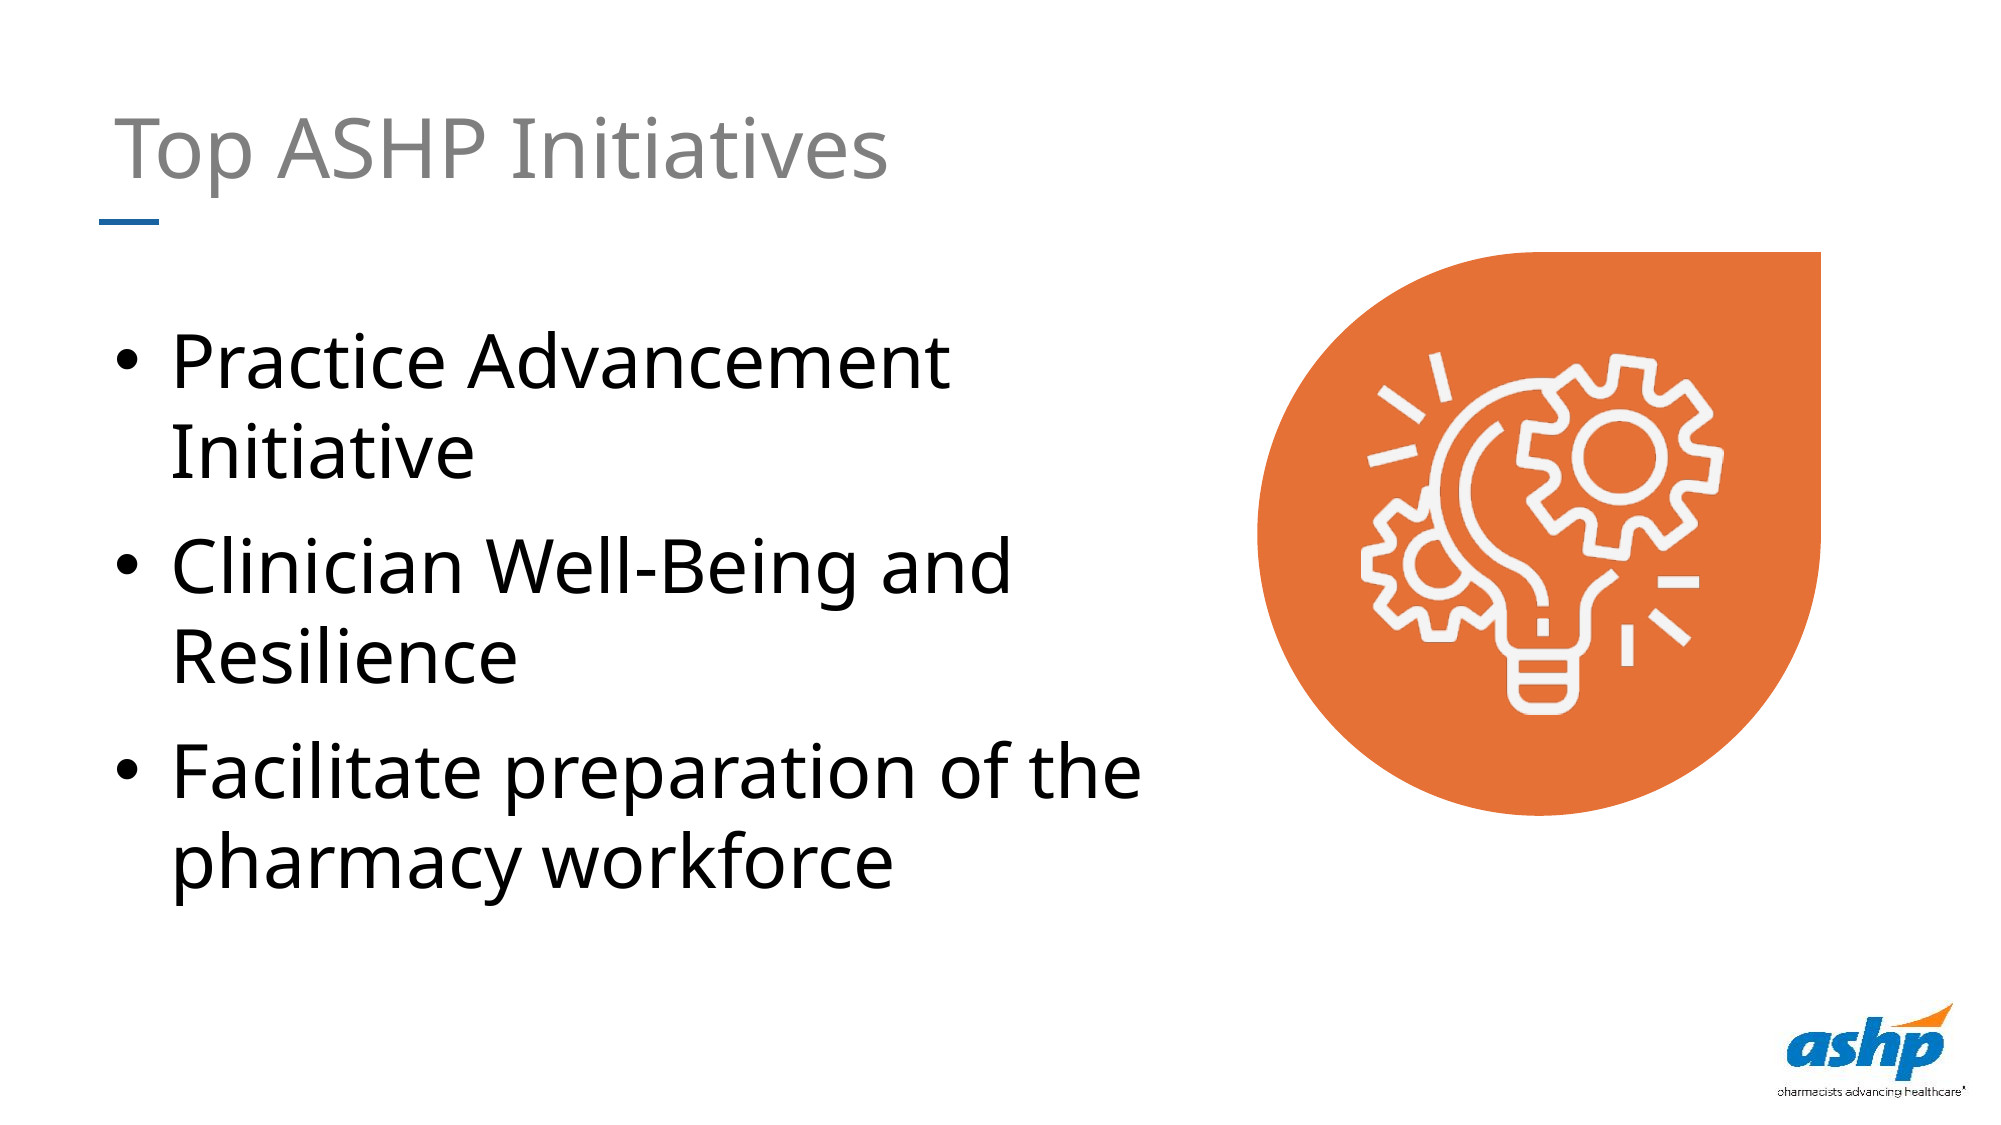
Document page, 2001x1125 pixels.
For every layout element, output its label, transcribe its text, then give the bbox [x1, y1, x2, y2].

list Top ASHP Initiatives [99, 99, 1328, 191]
picture [1775, 1000, 1969, 1100]
list Practice Advancement Initiative Clinician Well-Being and Resilience Facilitate preparation of the pharmacy workforce [99, 305, 1223, 1067]
picture [1361, 352, 1724, 715]
